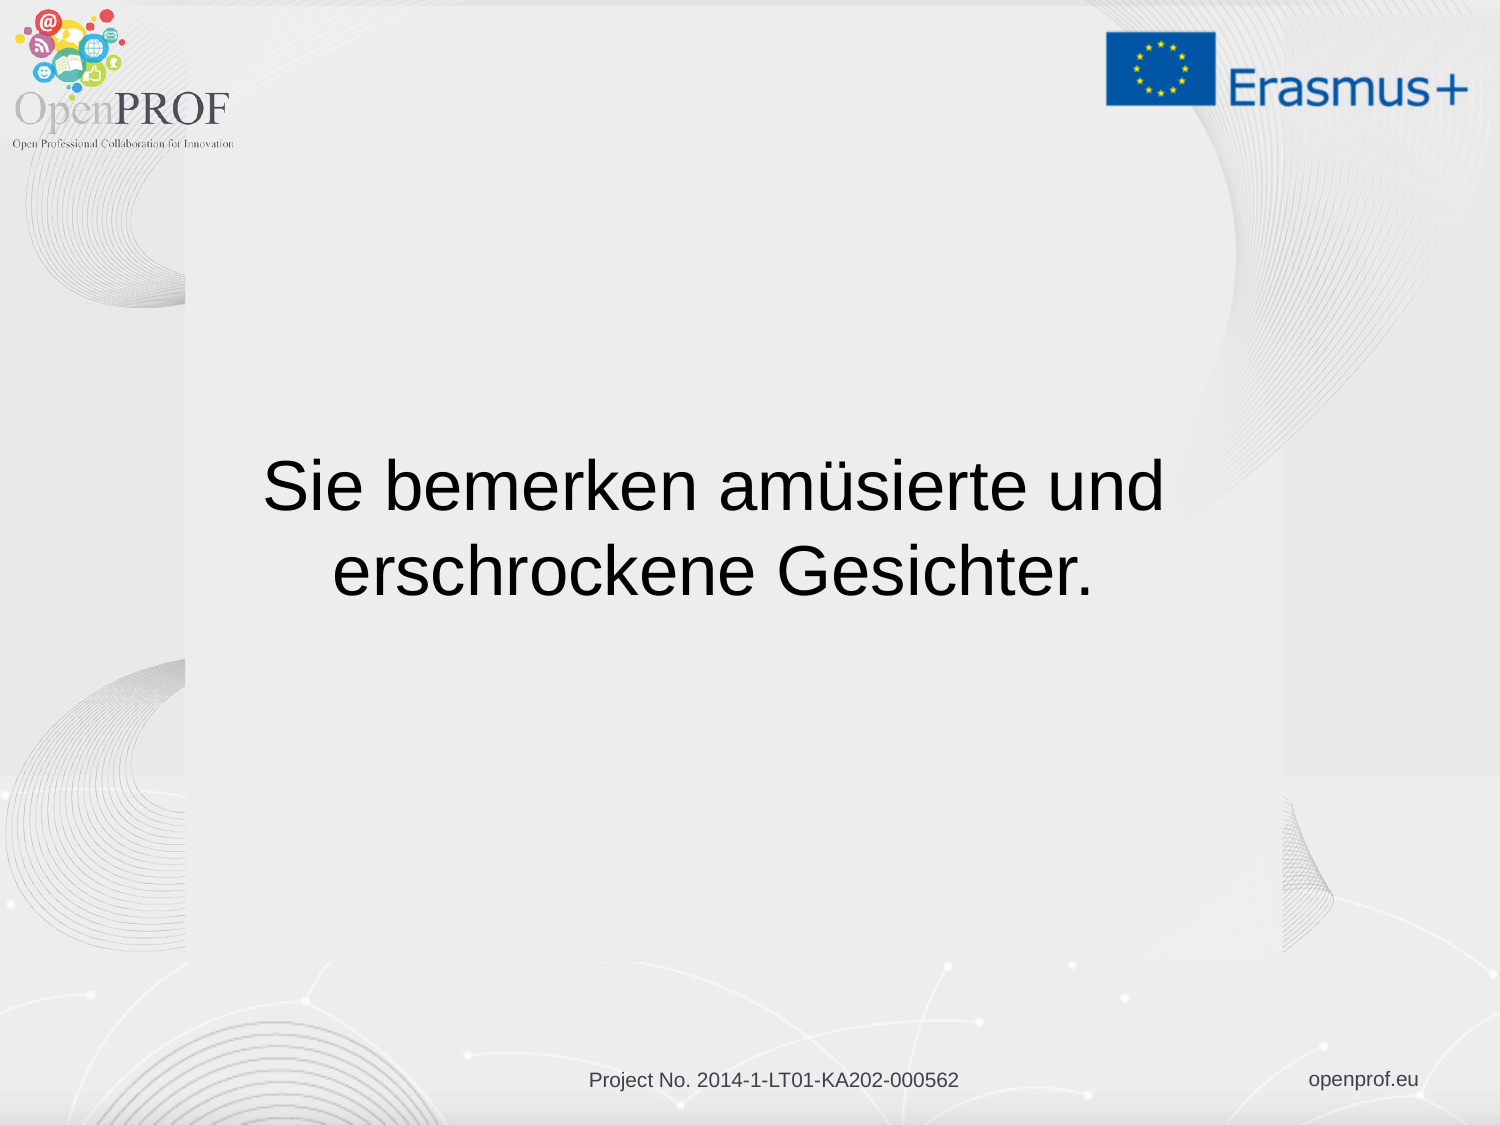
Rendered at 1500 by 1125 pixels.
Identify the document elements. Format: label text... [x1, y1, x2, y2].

picture [0, 0, 1500, 1125]
text_box Sie bemerken amüsierte und erschrockene Gesichter. [147, 432, 1282, 620]
